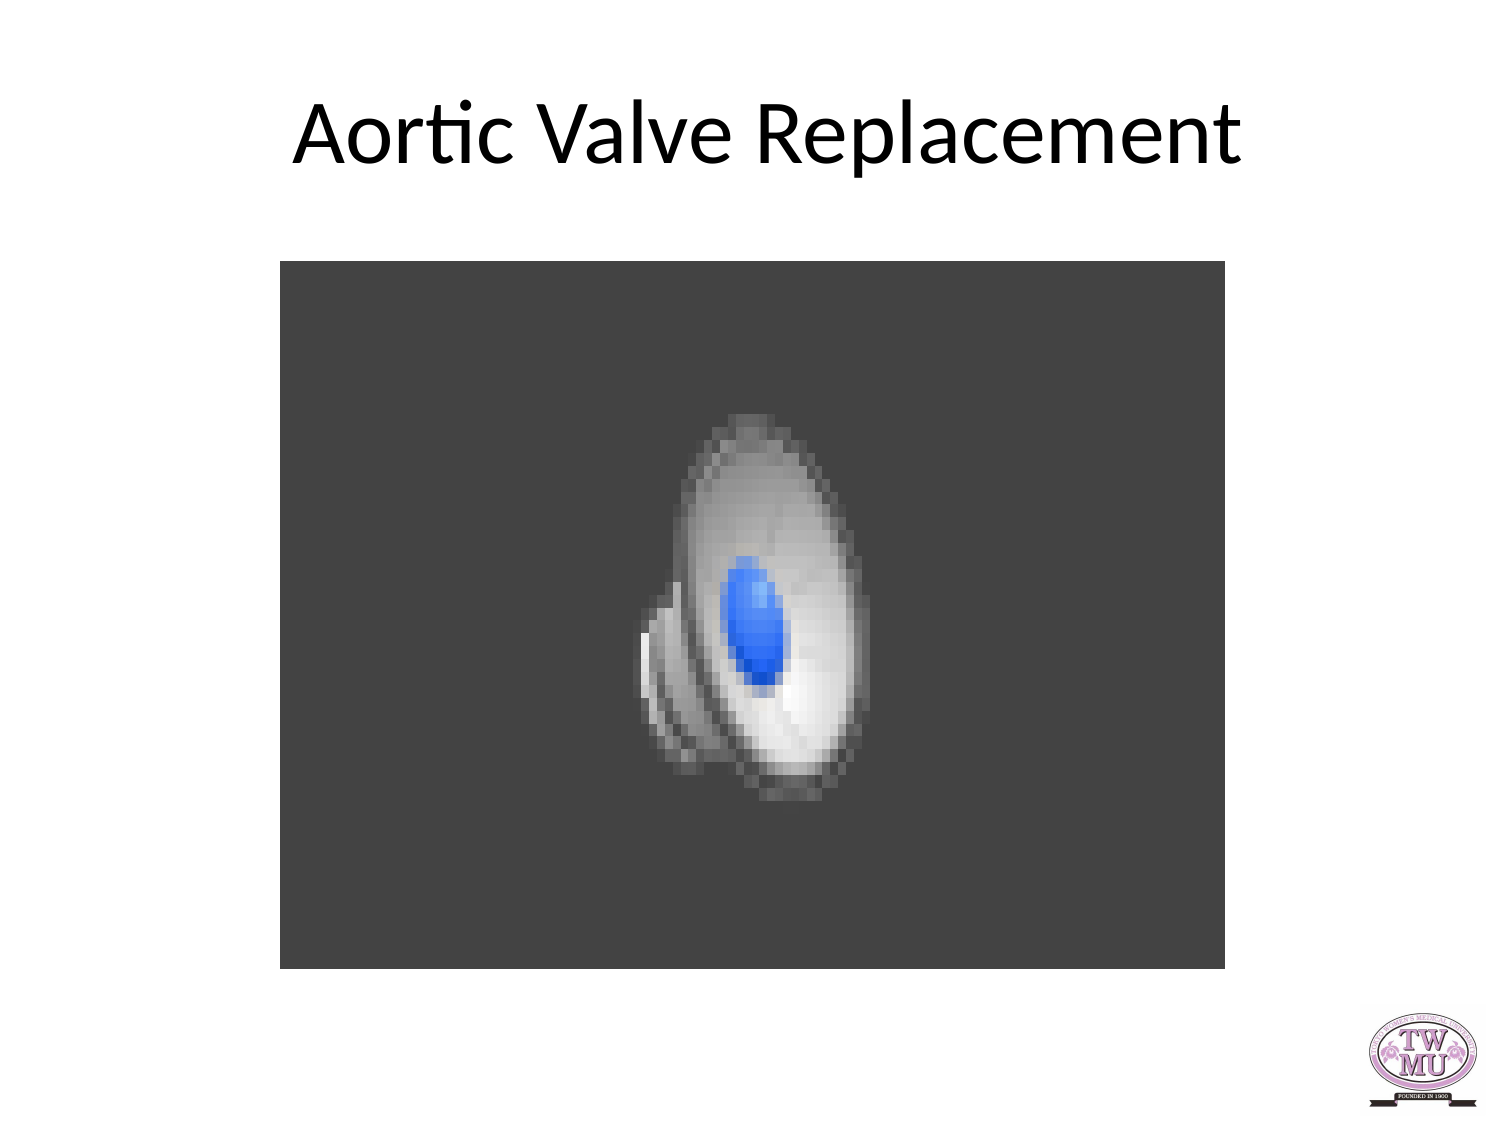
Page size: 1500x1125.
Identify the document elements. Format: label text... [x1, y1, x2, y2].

picture [1360, 1004, 1486, 1116]
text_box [278, 259, 1226, 970]
title Aortic Valve Replacement [130, 46, 1406, 208]
